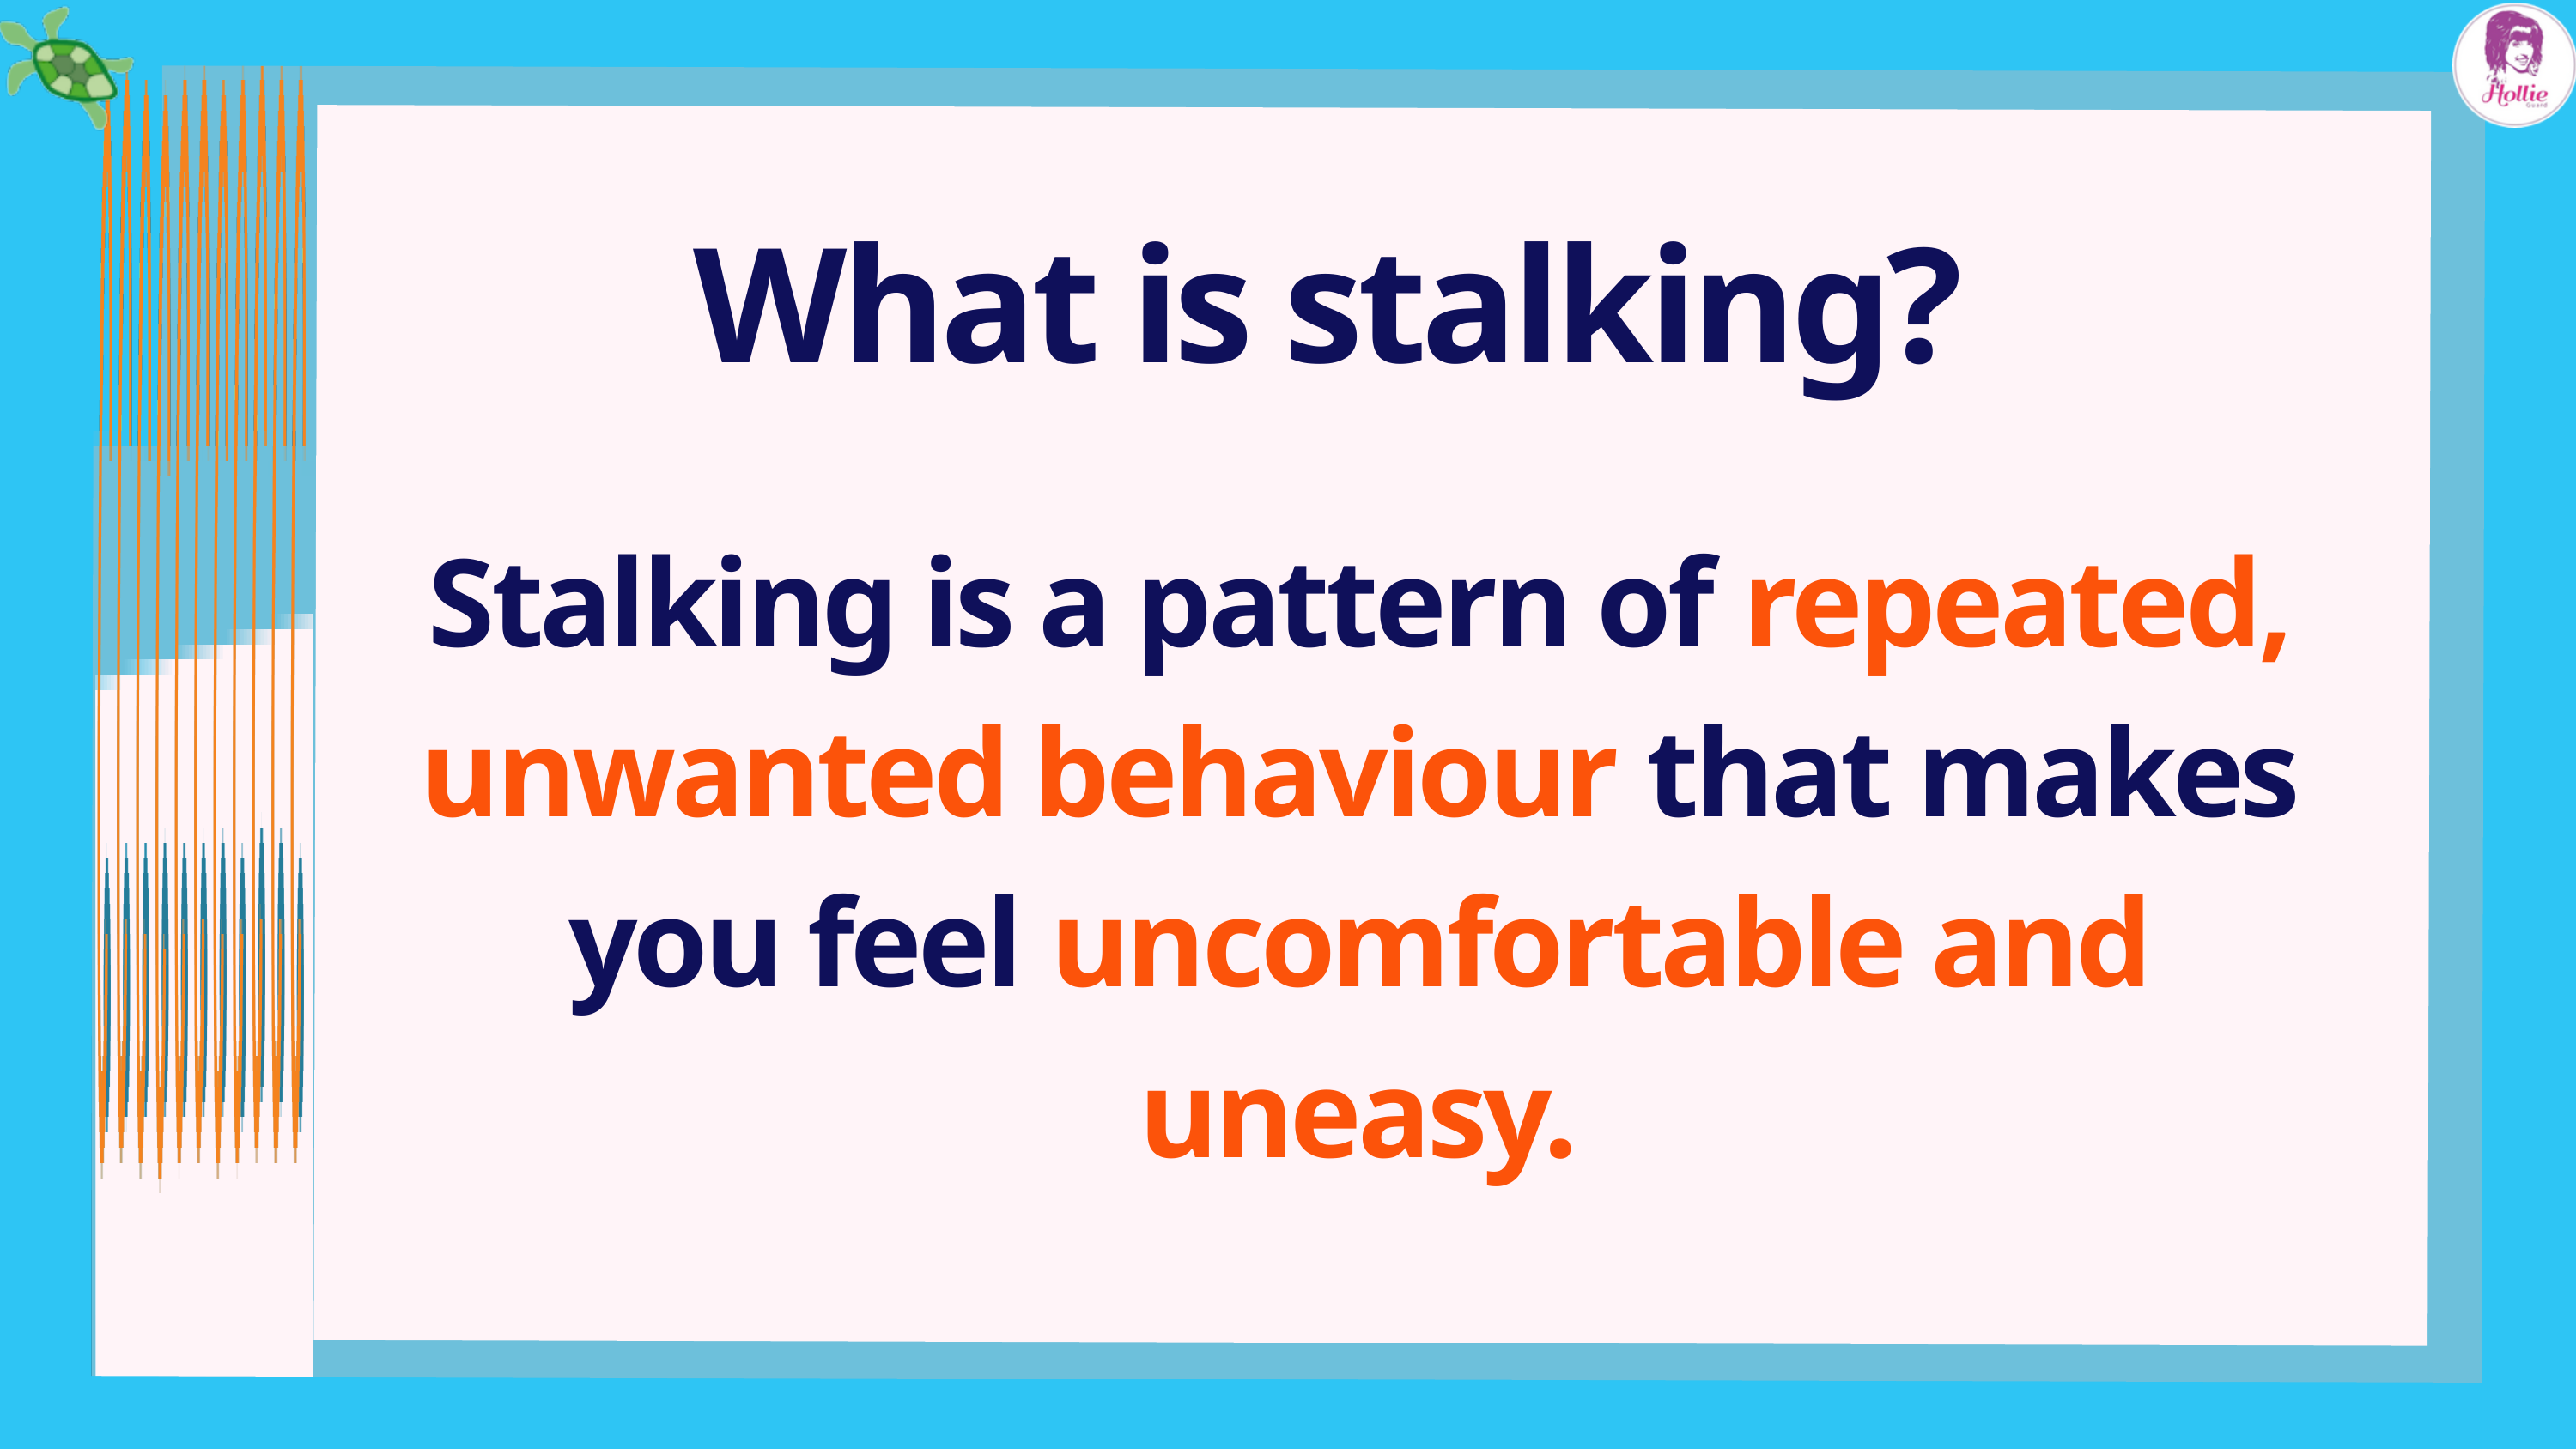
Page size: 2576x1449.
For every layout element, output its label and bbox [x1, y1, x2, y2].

text_box [90, 169, 155, 1377]
text_box [2452, 3, 2576, 128]
text_box [160, 68, 2484, 1380]
text_box [315, 107, 2430, 1343]
text_box [0, 0, 161, 169]
